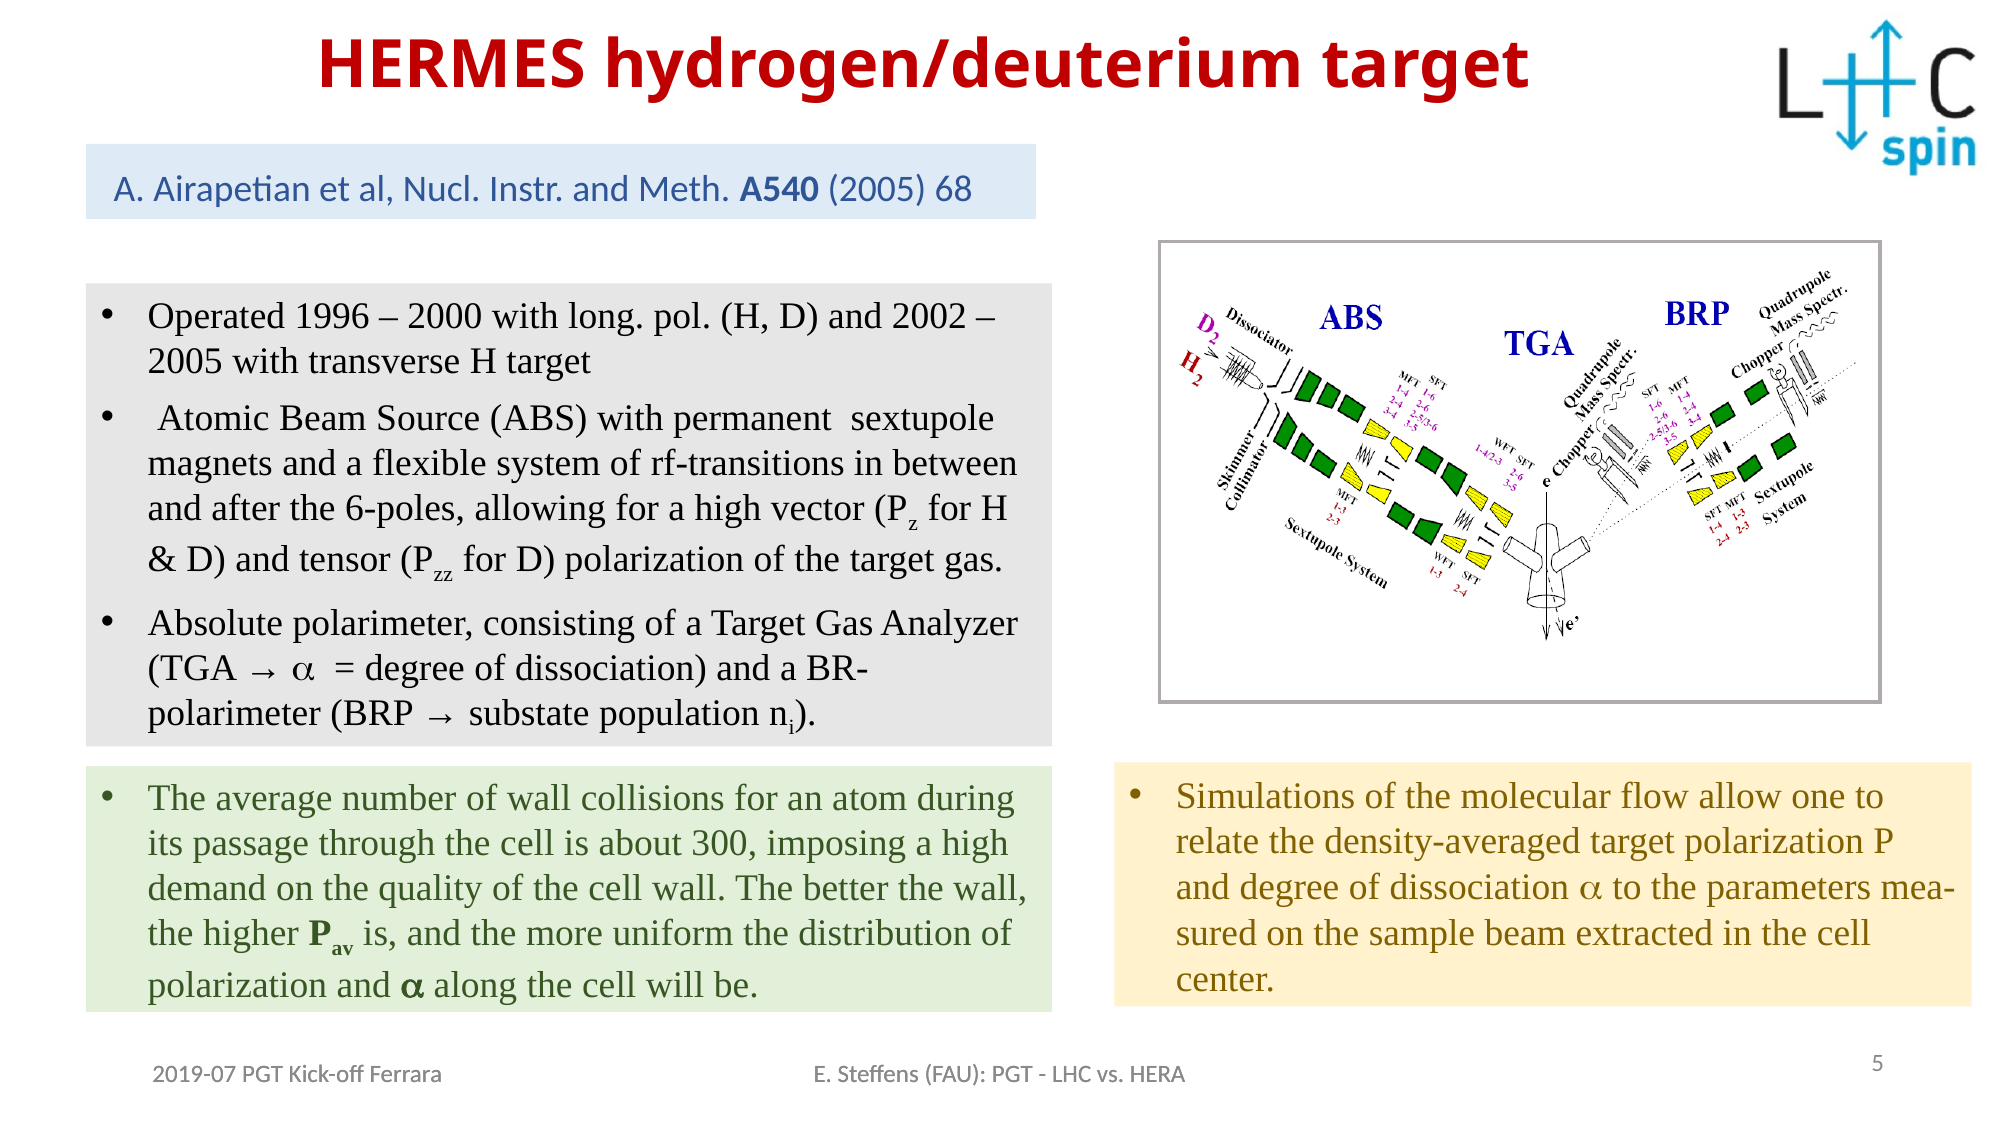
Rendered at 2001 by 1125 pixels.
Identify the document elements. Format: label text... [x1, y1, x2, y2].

footer E. Steffens (FAU): PGT - LHC vs. HERA [662, 1042, 1338, 1103]
slide_number 2019-07 PGT Kick-off Ferrara [137, 1042, 588, 1103]
picture [1768, 11, 1989, 182]
text_box A. Airapetian et al, Nucl. Instr. and Meth. A540 (2005) 68 [85, 143, 1036, 219]
text_box Operated 1996 – 2000 with long. pol. (H, D) and 2002 – 2005 with transverse H target Atomic Beam Source (ABS) with permanent sextupole magnets and a flexible system of rf-transitions in between and after the 6-poles, allowing for a high vector (Pz for H & D) and tensor (Pzz for D) polarization of the target gas. Absolute polarimeter, consisting of a Target Gas Analyzer (TGA → a = degree of dissociation) and a BR-polarimeter (BRP → substate population ni). [85, 283, 1052, 747]
slide_number 5 [1448, 1031, 1899, 1092]
text_box HERMES hydrogen/deuterium target [69, 13, 1710, 109]
text_box Simulations of the molecular flow allow one to relate the density-averaged target polarization P and degree of dissociation a to the parameters mea-sured on the sample beam extracted in the cell center. [1114, 762, 1972, 1007]
picture [1161, 243, 1879, 701]
text_box The average number of wall collisions for an atom during its passage through the cell is about 300, imposing a high demand on the quality of the cell wall. The better the wall, the higher Pav is, and the more uniform the distribution of polarization and a along the cell will be. [85, 766, 1052, 1012]
